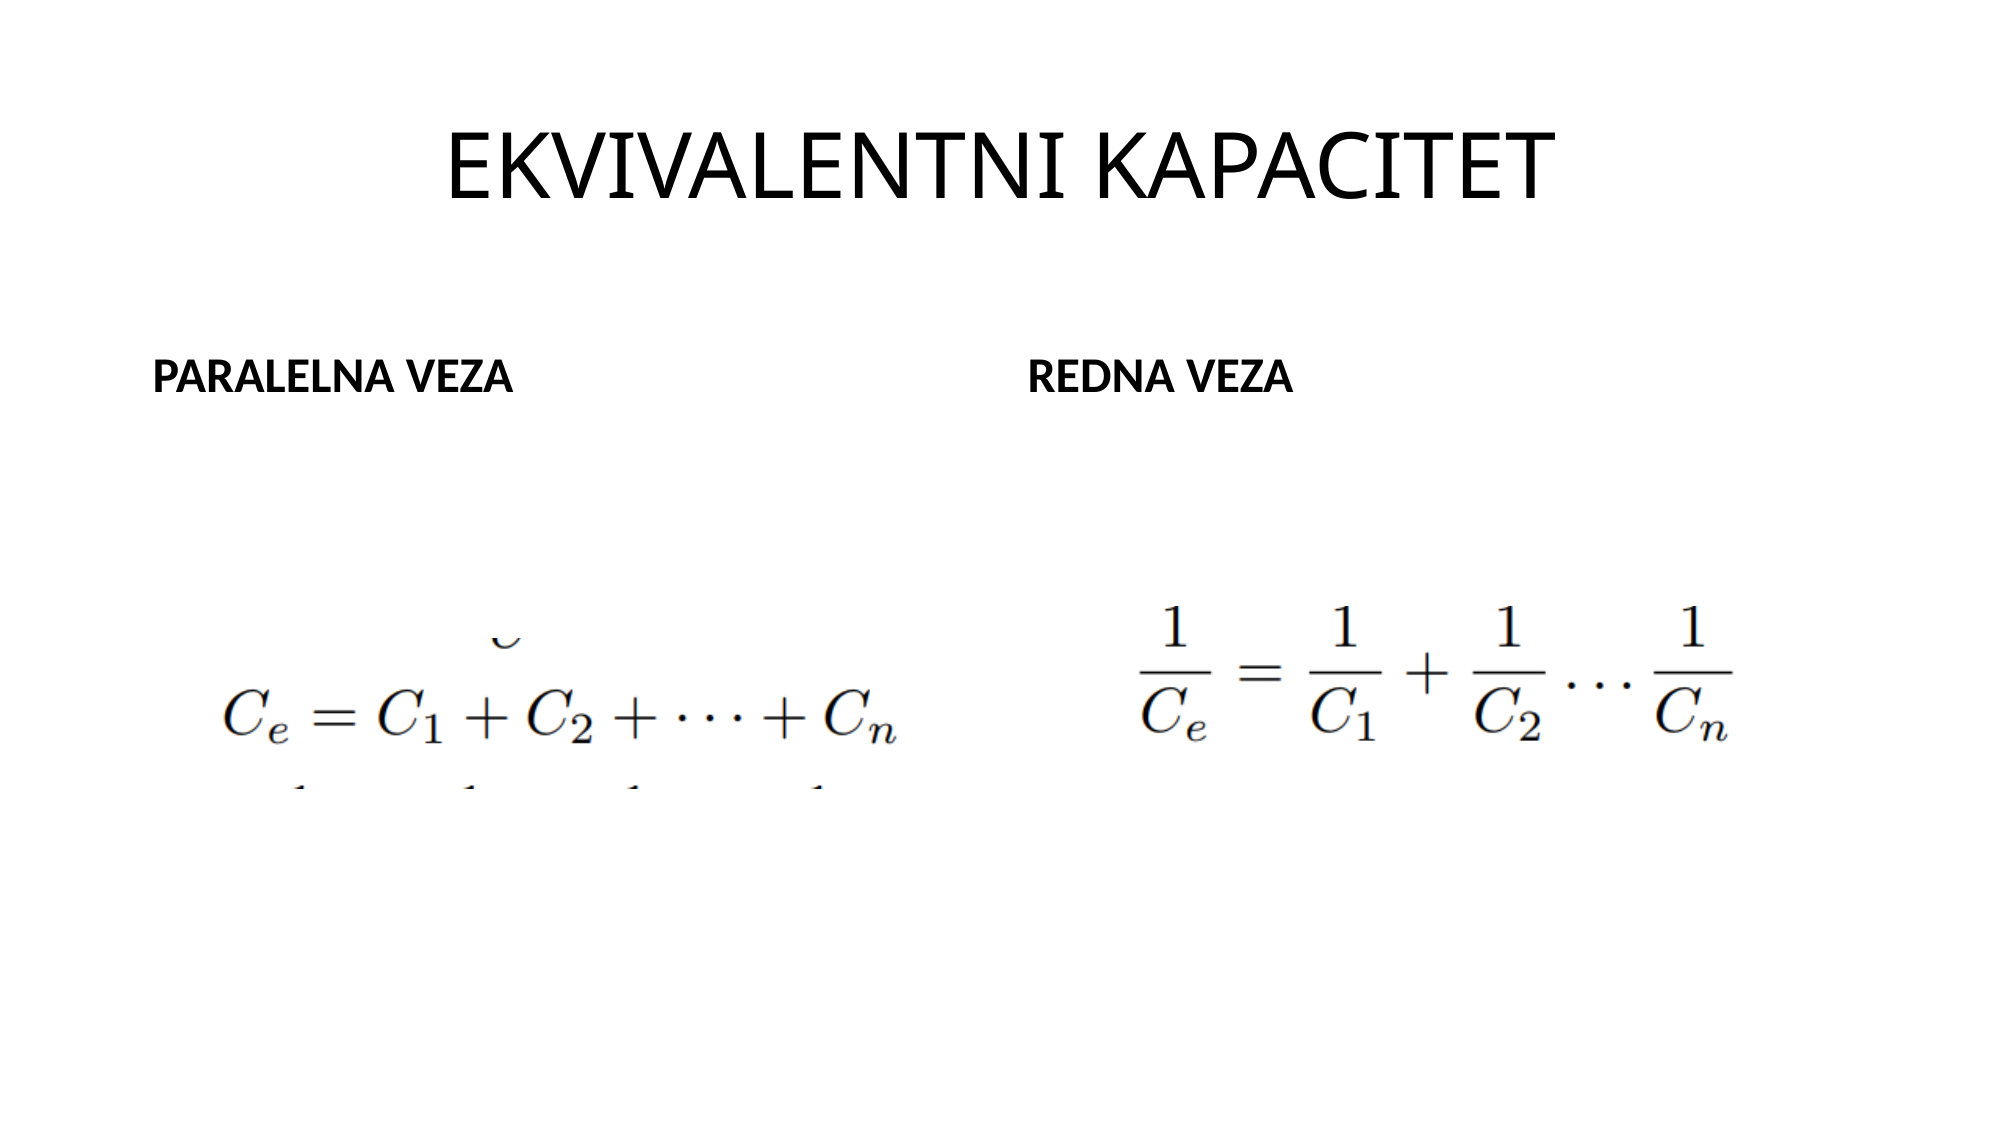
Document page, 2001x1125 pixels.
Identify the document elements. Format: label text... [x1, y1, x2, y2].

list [1061, 606, 1815, 821]
list PARALELNA VEZA [137, 275, 984, 411]
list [166, 638, 956, 789]
list REDNA VEZA [1012, 275, 1863, 411]
title EKVIVALENTNI KAPACITET [137, 59, 1863, 278]
